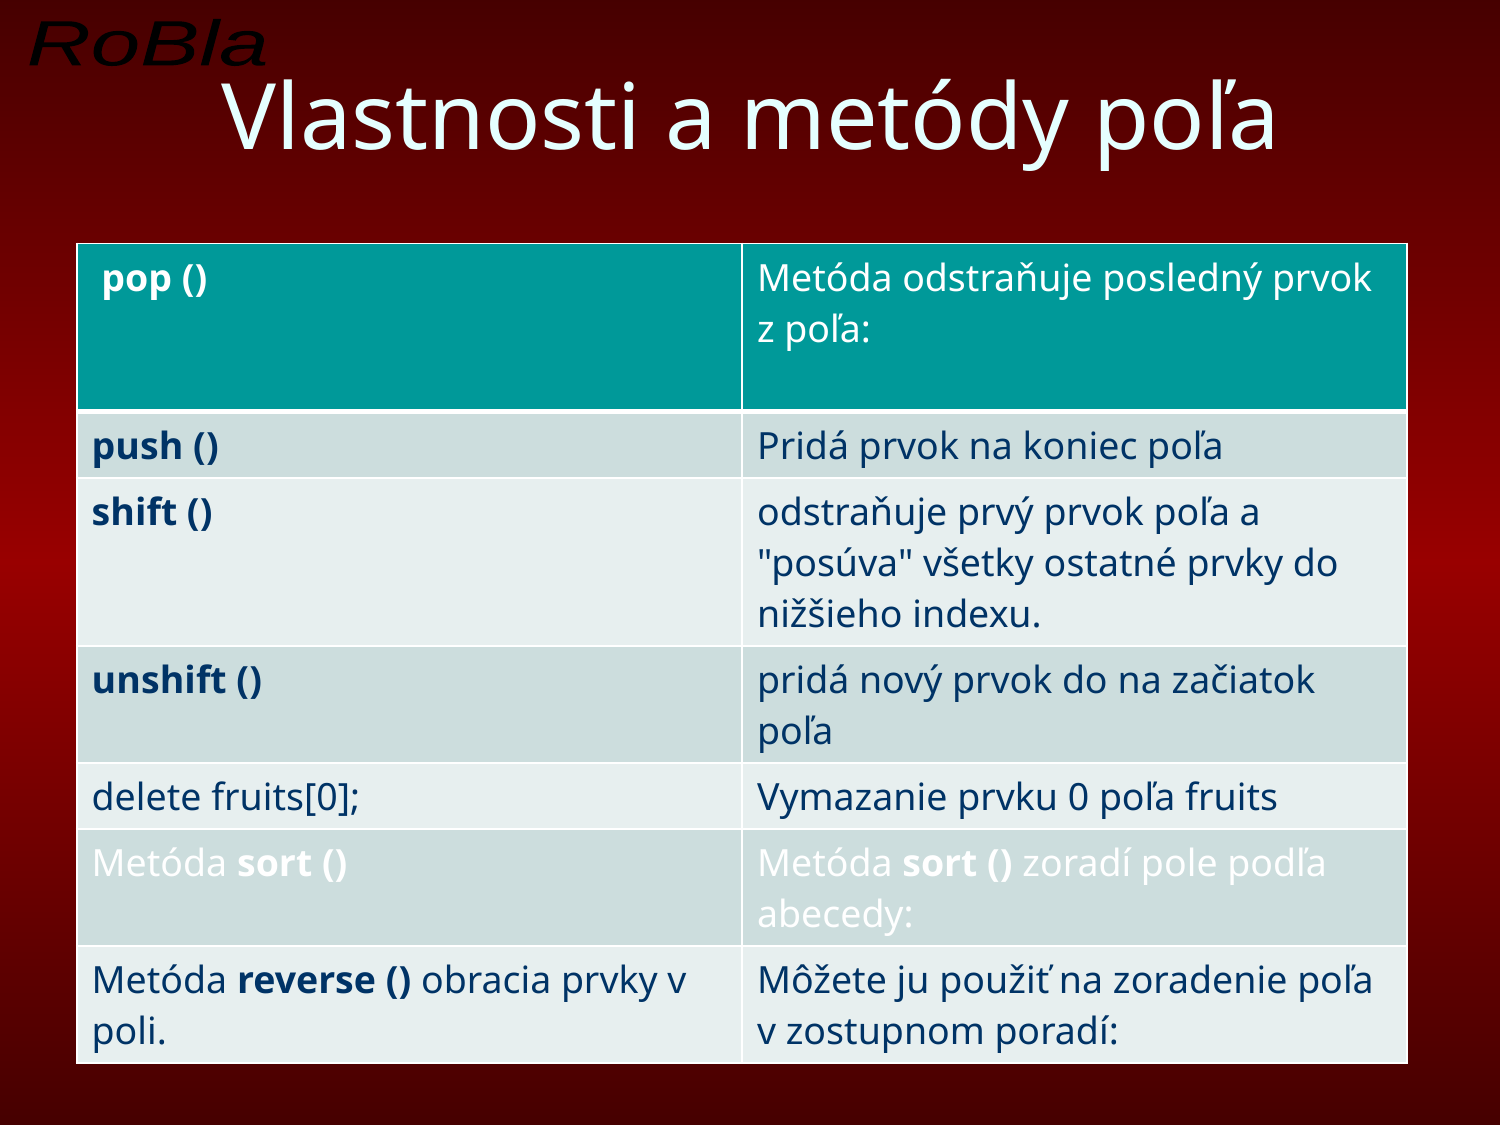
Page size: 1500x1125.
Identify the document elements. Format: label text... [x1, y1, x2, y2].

table_cell delete fruits[0]; [78, 764, 741, 828]
table_cell Vymazanie prvku 0 poľa fruits [743, 764, 1406, 828]
table_header pop () [78, 244, 741, 409]
table_cell push () [78, 414, 741, 477]
table_cell unshift () [78, 647, 741, 762]
table_cell Metóda sort () zoradí pole podľa abecedy: [743, 830, 1406, 945]
table_cell Metóda reverse () obracia prvky v poli. [78, 947, 741, 1062]
table_cell Môžete ju použiť na zoradenie poľa v zostupnom poradí: [743, 947, 1406, 1062]
table_cell odstraňuje prvý prvok poľa a "posúva" všetky ostatné prvky do nižšieho indexu. [743, 479, 1406, 645]
title Vlastnosti a metódy poľa [76, 0, 1427, 225]
table_cell Metóda sort () [78, 830, 741, 945]
table_cell shift () [78, 479, 741, 645]
table_header Metóda odstraňuje posledný prvok z poľa: [743, 244, 1406, 409]
table_cell Pridá prvok na koniec poľa [743, 414, 1406, 477]
table_cell pridá nový prvok do na začiatok poľa [743, 647, 1406, 762]
